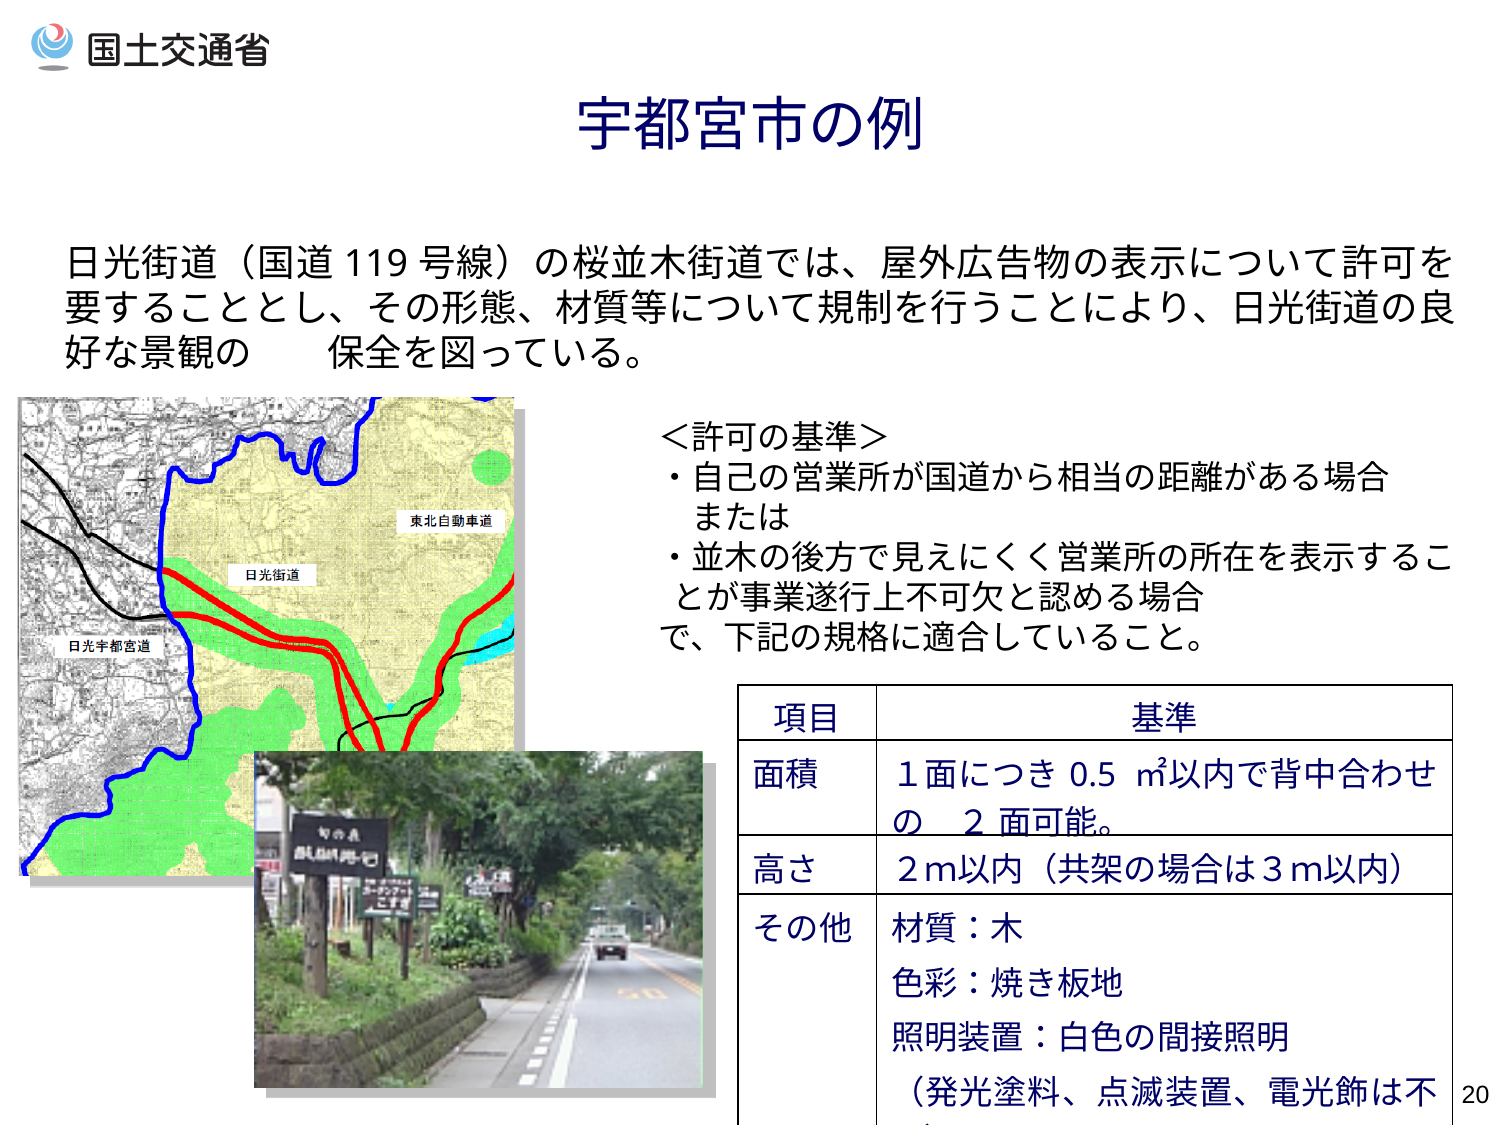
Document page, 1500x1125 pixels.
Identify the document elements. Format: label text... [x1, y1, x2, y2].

slide_number 19 [1446, 1070, 1500, 1125]
table_header 基準 [877, 686, 1452, 739]
table_cell その他 [739, 895, 876, 1125]
table_cell 材質：木 色彩：焼き板地 照明装置：白色の間接照明 （発光塗料、点滅装置、電光飾は不可） [877, 895, 1452, 1125]
table_header 項目 [739, 686, 876, 739]
table_cell １面につき0.5 ㎡以内で背中合わせの ２ 面可能。 [877, 741, 1452, 834]
text_box ＜許可の基準＞ ・自己の営業所が国道から相当の距離がある場合 または ・並木の後方で見えにくく営業所の所在を表示することが事業遂行上不可欠と認める場合 で、下記の規格に適合していること。 [643, 408, 1471, 664]
title 宇都宮市の例 [0, 51, 1500, 193]
table_cell 面積 [739, 741, 876, 834]
text_box 日光街道（国道119号線）の桜並木街道では、屋外広告物の表示について許可を要することとし、その形態、材質等について規制を行うことにより、日光街道の良好な景観の 保全を図っている。 [50, 231, 1471, 383]
table_cell 高さ [739, 836, 876, 893]
table_cell ２ｍ以内（共架の場合は３ｍ以内） [877, 836, 1452, 893]
picture [17, 396, 703, 1088]
